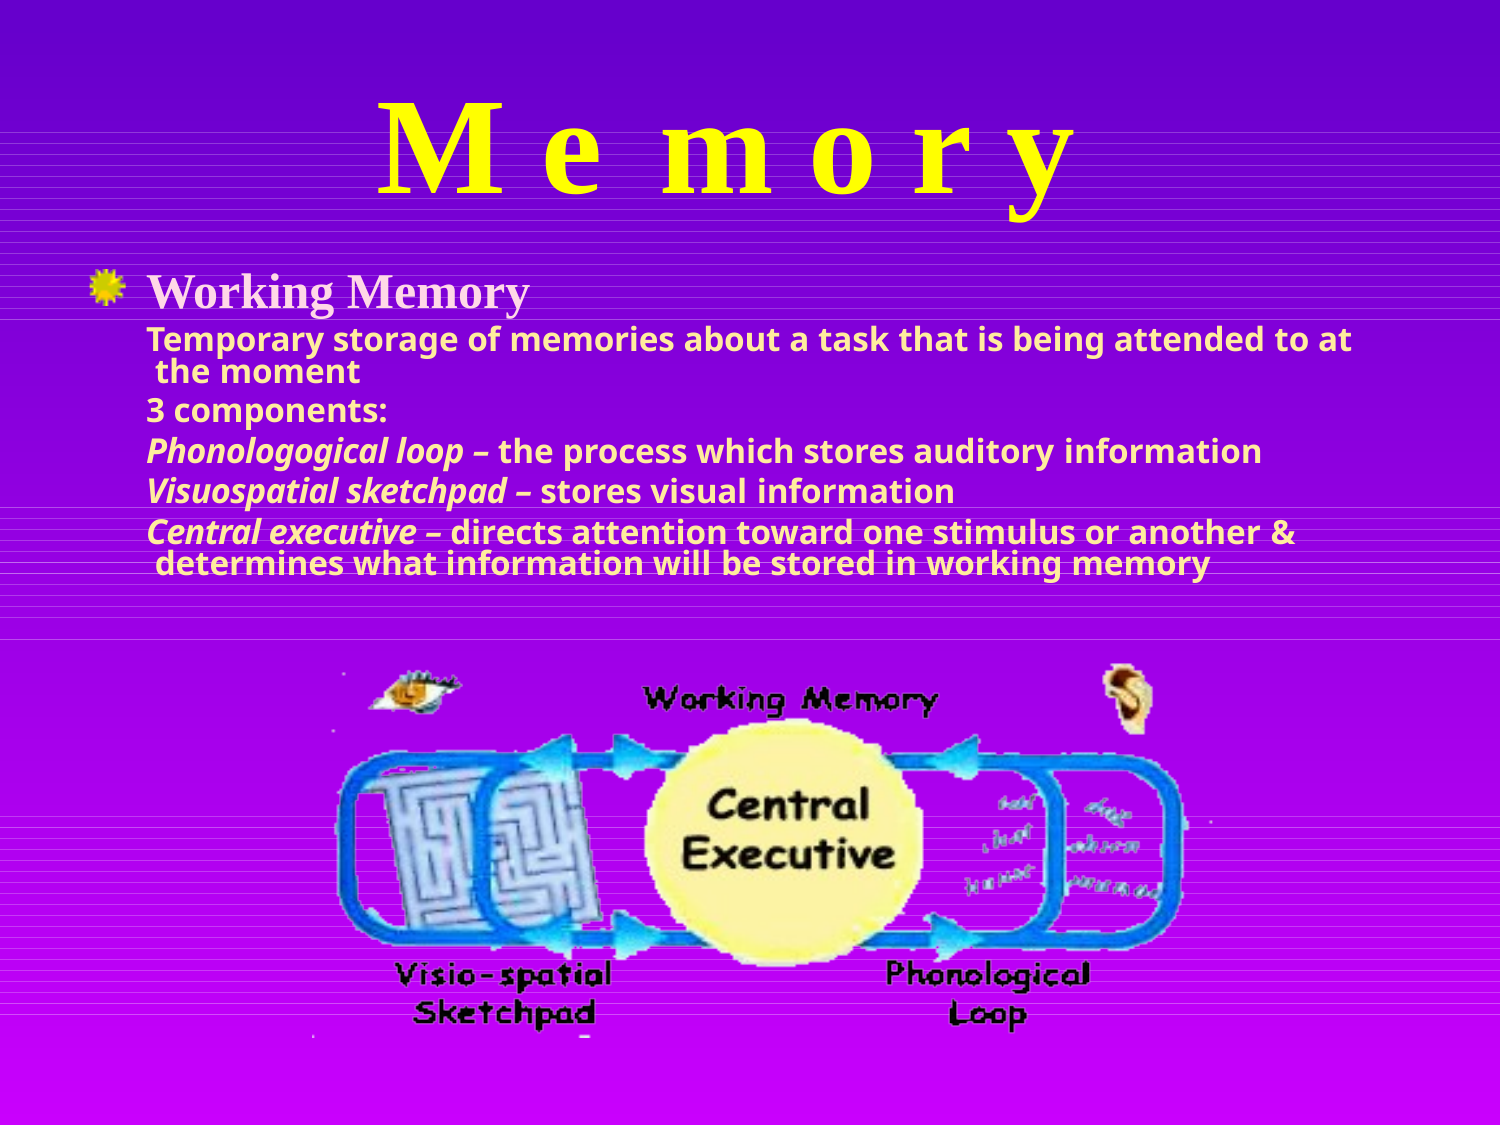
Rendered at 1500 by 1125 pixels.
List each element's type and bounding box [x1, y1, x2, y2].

text_box [0, 584, 1500, 1125]
text_box [89, 269, 126, 306]
title [374, 54, 1095, 245]
list [143, 316, 1361, 965]
text_box [143, 256, 536, 316]
